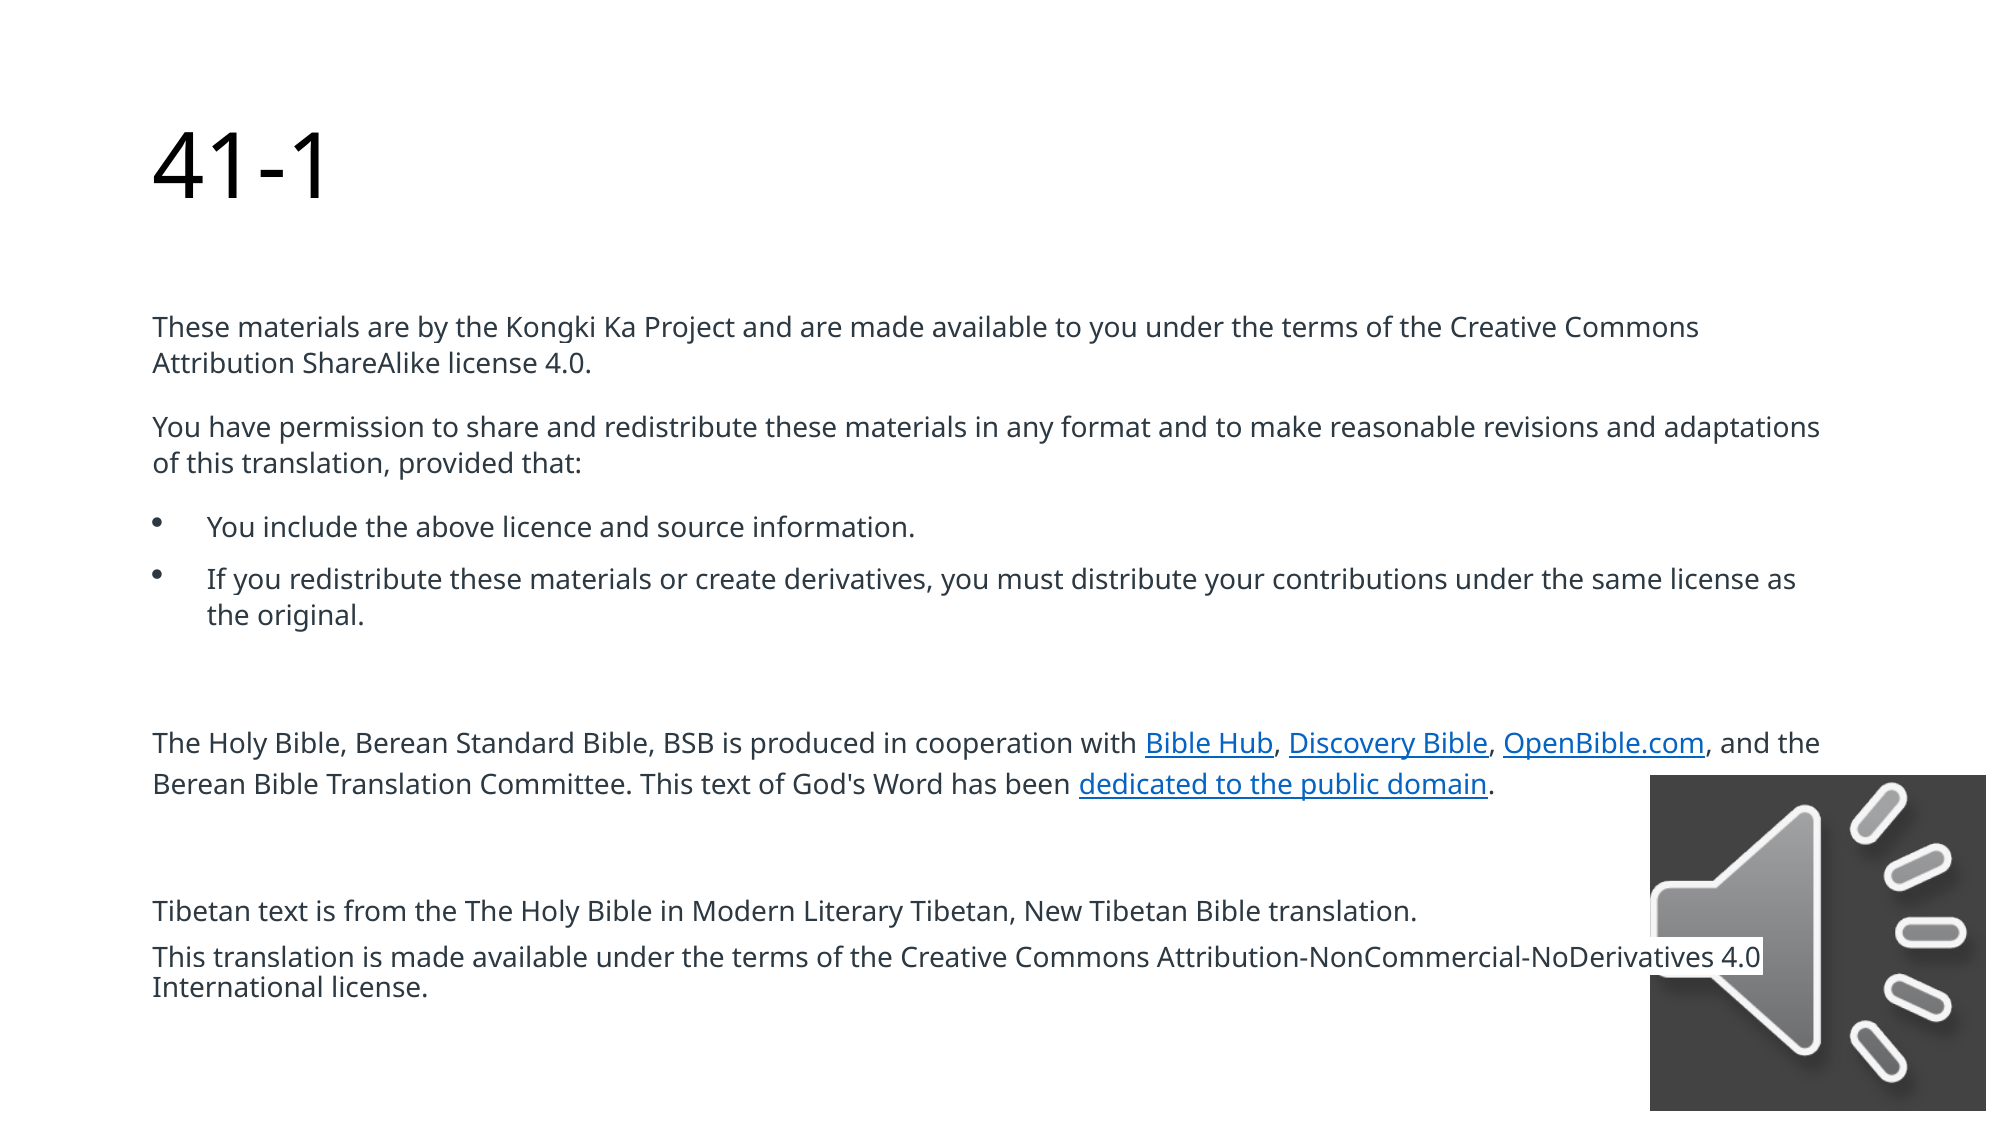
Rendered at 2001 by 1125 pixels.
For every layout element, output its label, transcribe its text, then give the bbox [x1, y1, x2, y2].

list These materials are by the Kongki Ka Project and are made available to you under the terms of the Creative Commons Attribution ShareAlike license 4.0. You have permission to share and redistribute these materials in any format and to make reasonable revisions and adaptations of this translation, provided that: You include the above licence and source information. If you redistribute these materials or create derivatives, you must distribute your contributions under the same license as the original. The Holy Bible, Berean Standard Bible, BSB is produced in cooperation with Bible Hub, Discovery Bible, OpenBible.com, and the Berean Bible Translation Committee. This text of God's Word has been dedicated to the public domain. Tibetan text is from the The Holy Bible in Modern Literary Tibetan, New Tibetan Bible translation. This translation is made available under the terms of the Creative Commons Attribution-NonCommercial-NoDerivatives 4.0 International license. [137, 299, 1863, 1014]
title 41-1 [137, 59, 1863, 278]
picture [1648, 773, 1987, 1112]
